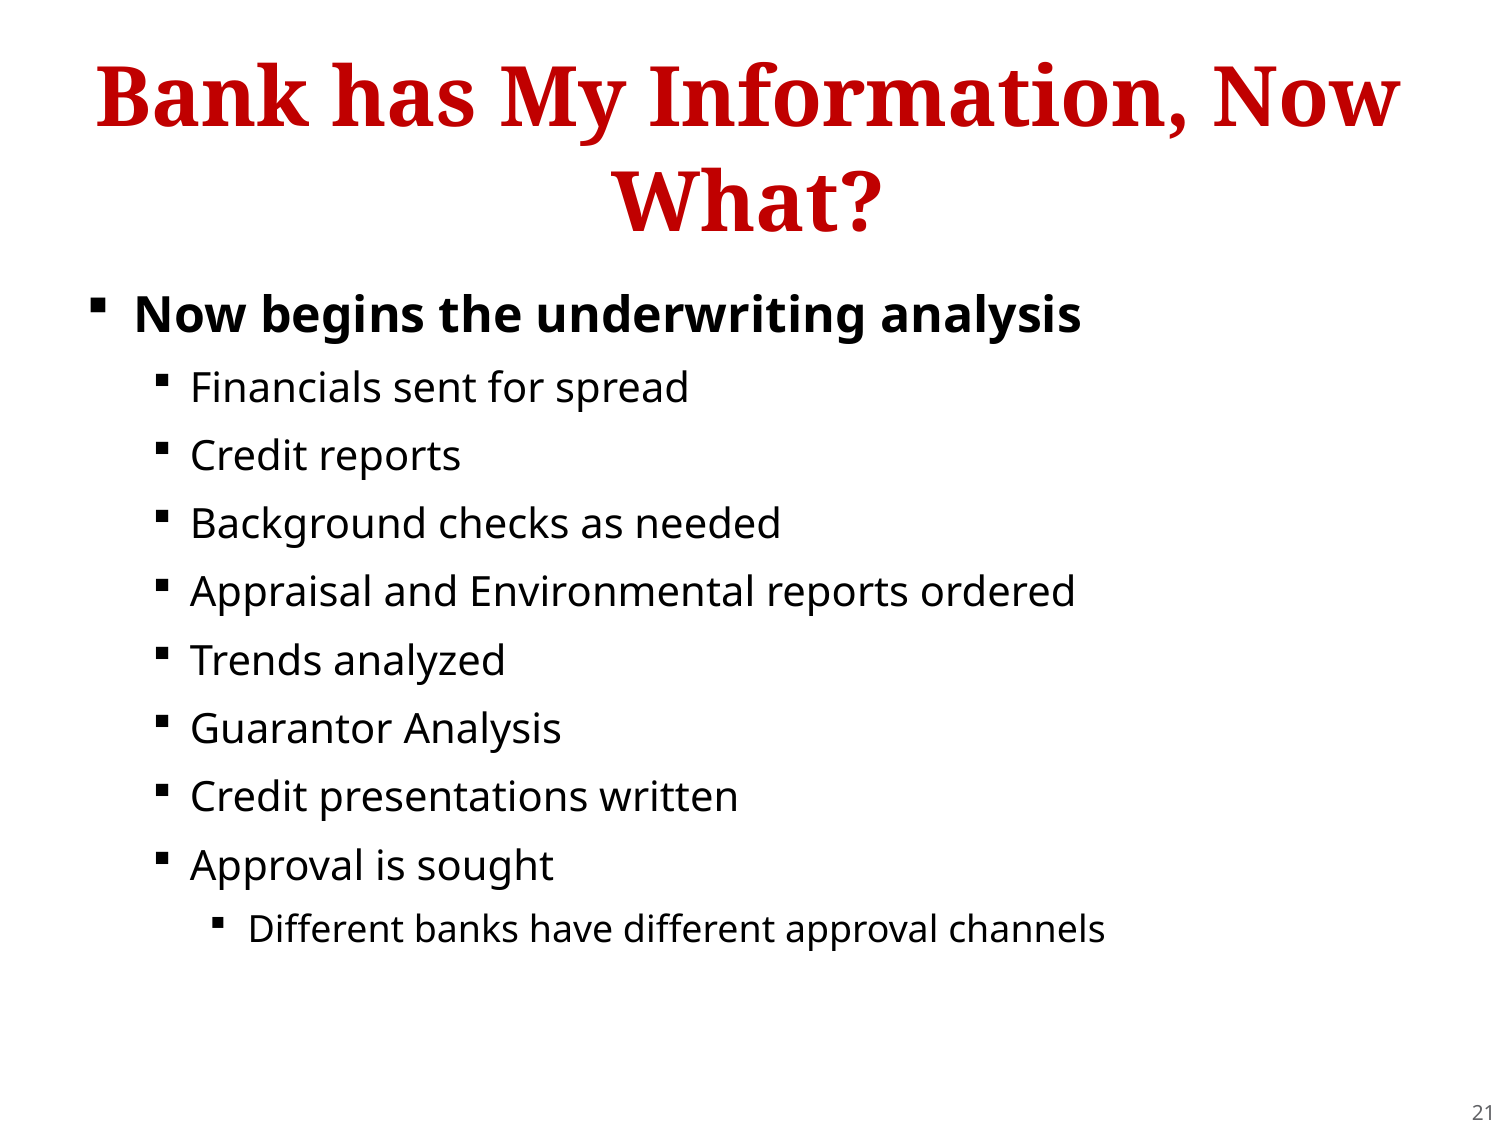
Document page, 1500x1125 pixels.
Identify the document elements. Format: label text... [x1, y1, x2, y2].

title Bank has My Information, Now What? [71, 30, 1426, 213]
slide_number 21 [1376, 1091, 1500, 1125]
list Now begins the underwriting analysis Financials sent for spread Credit reports Background checks as needed Appraisal and Environmental reports ordered Trends analyzed Guarantor Analysis Credit presentations written Approval is sought Different banks have different approval channels [71, 262, 1427, 1060]
